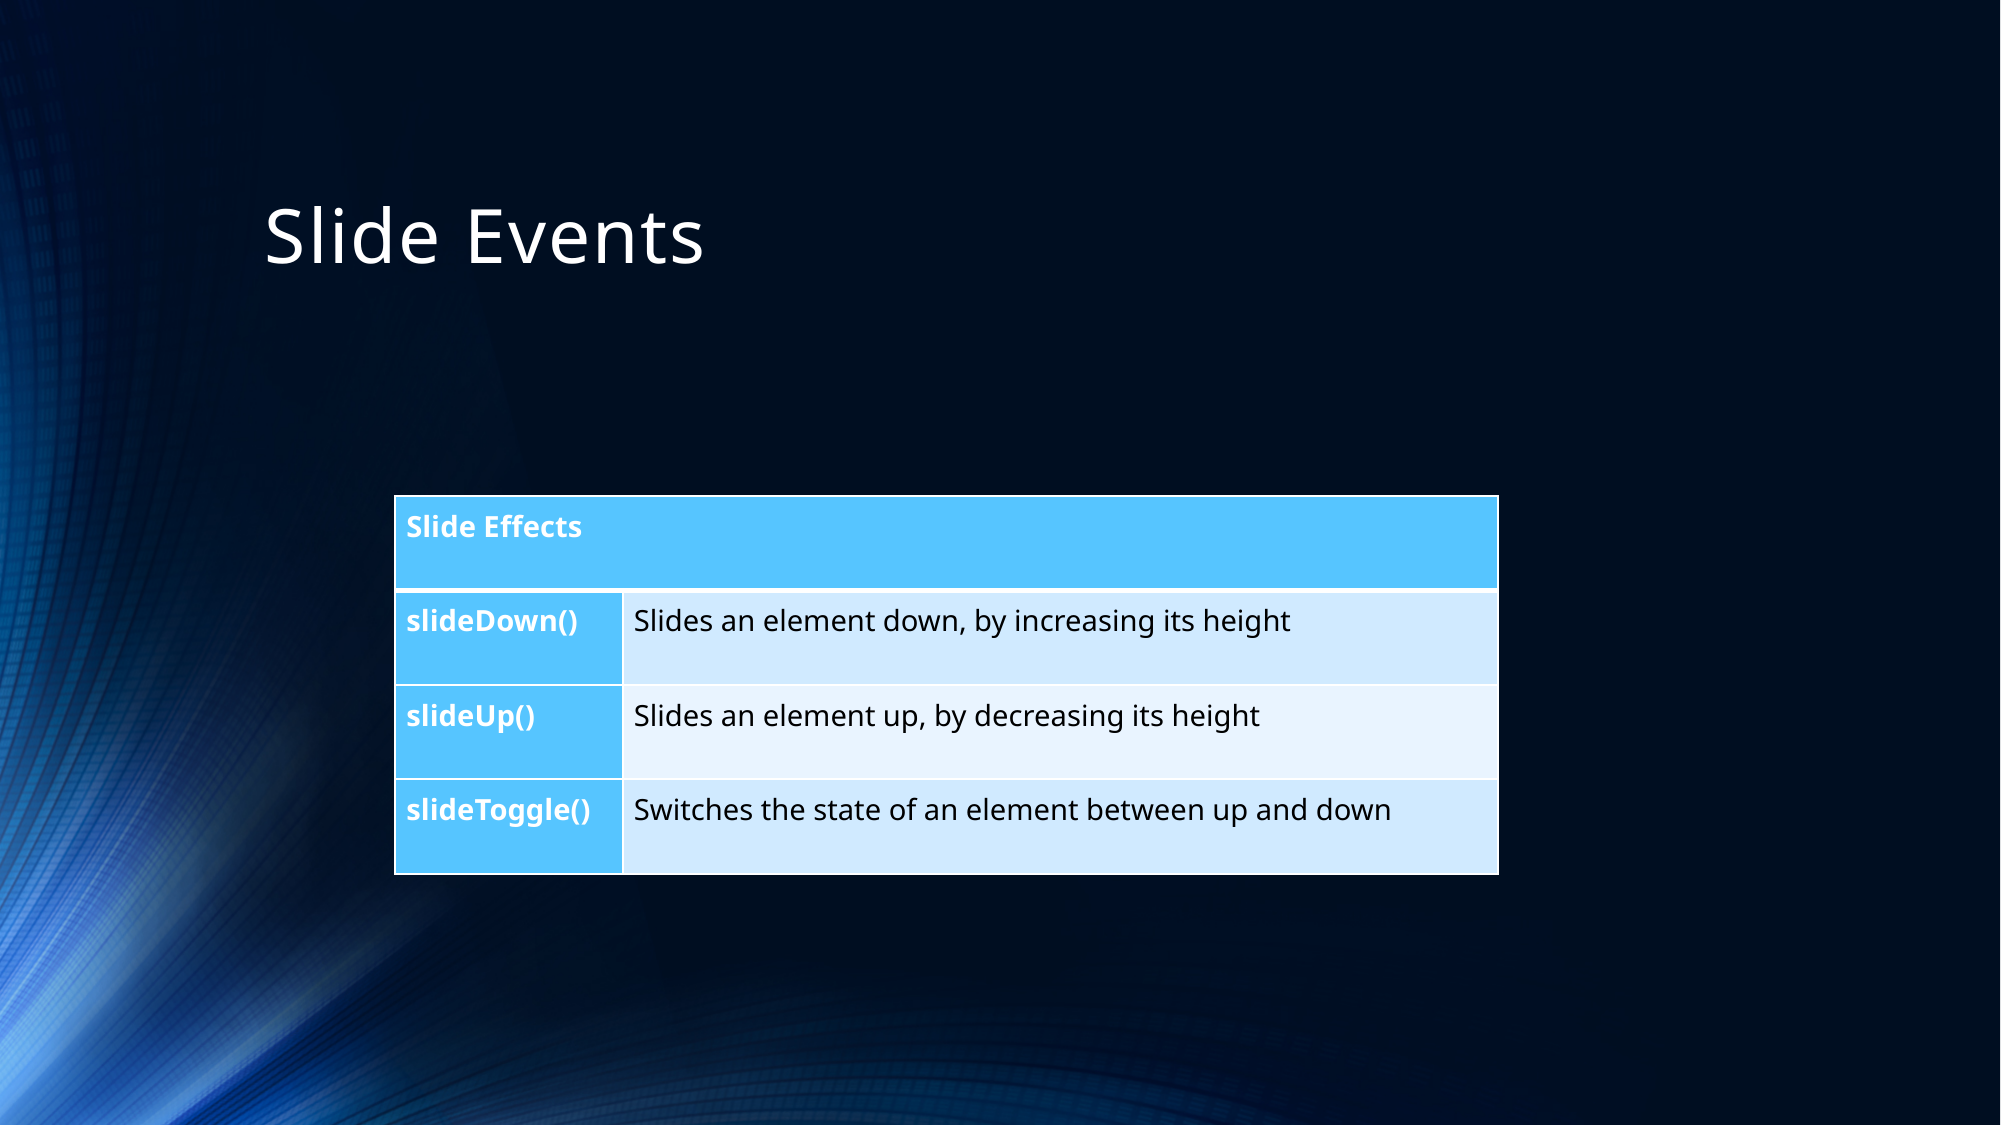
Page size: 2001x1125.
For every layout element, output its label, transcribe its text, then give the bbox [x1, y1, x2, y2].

table_cell Switches the state of an element between up and down [624, 780, 1497, 873]
table_cell slideToggle() [396, 780, 622, 873]
table_cell slideUp() [396, 686, 622, 778]
title Slide Events [249, 62, 1751, 288]
picture [0, 0, 2001, 1125]
table_cell Slides an element up, by decreasing its height [624, 686, 1497, 778]
table_cell Slides an element down, by increasing its height [624, 593, 1497, 684]
table_cell slideDown() [396, 593, 622, 684]
table_header Slide Effects [396, 497, 1497, 588]
